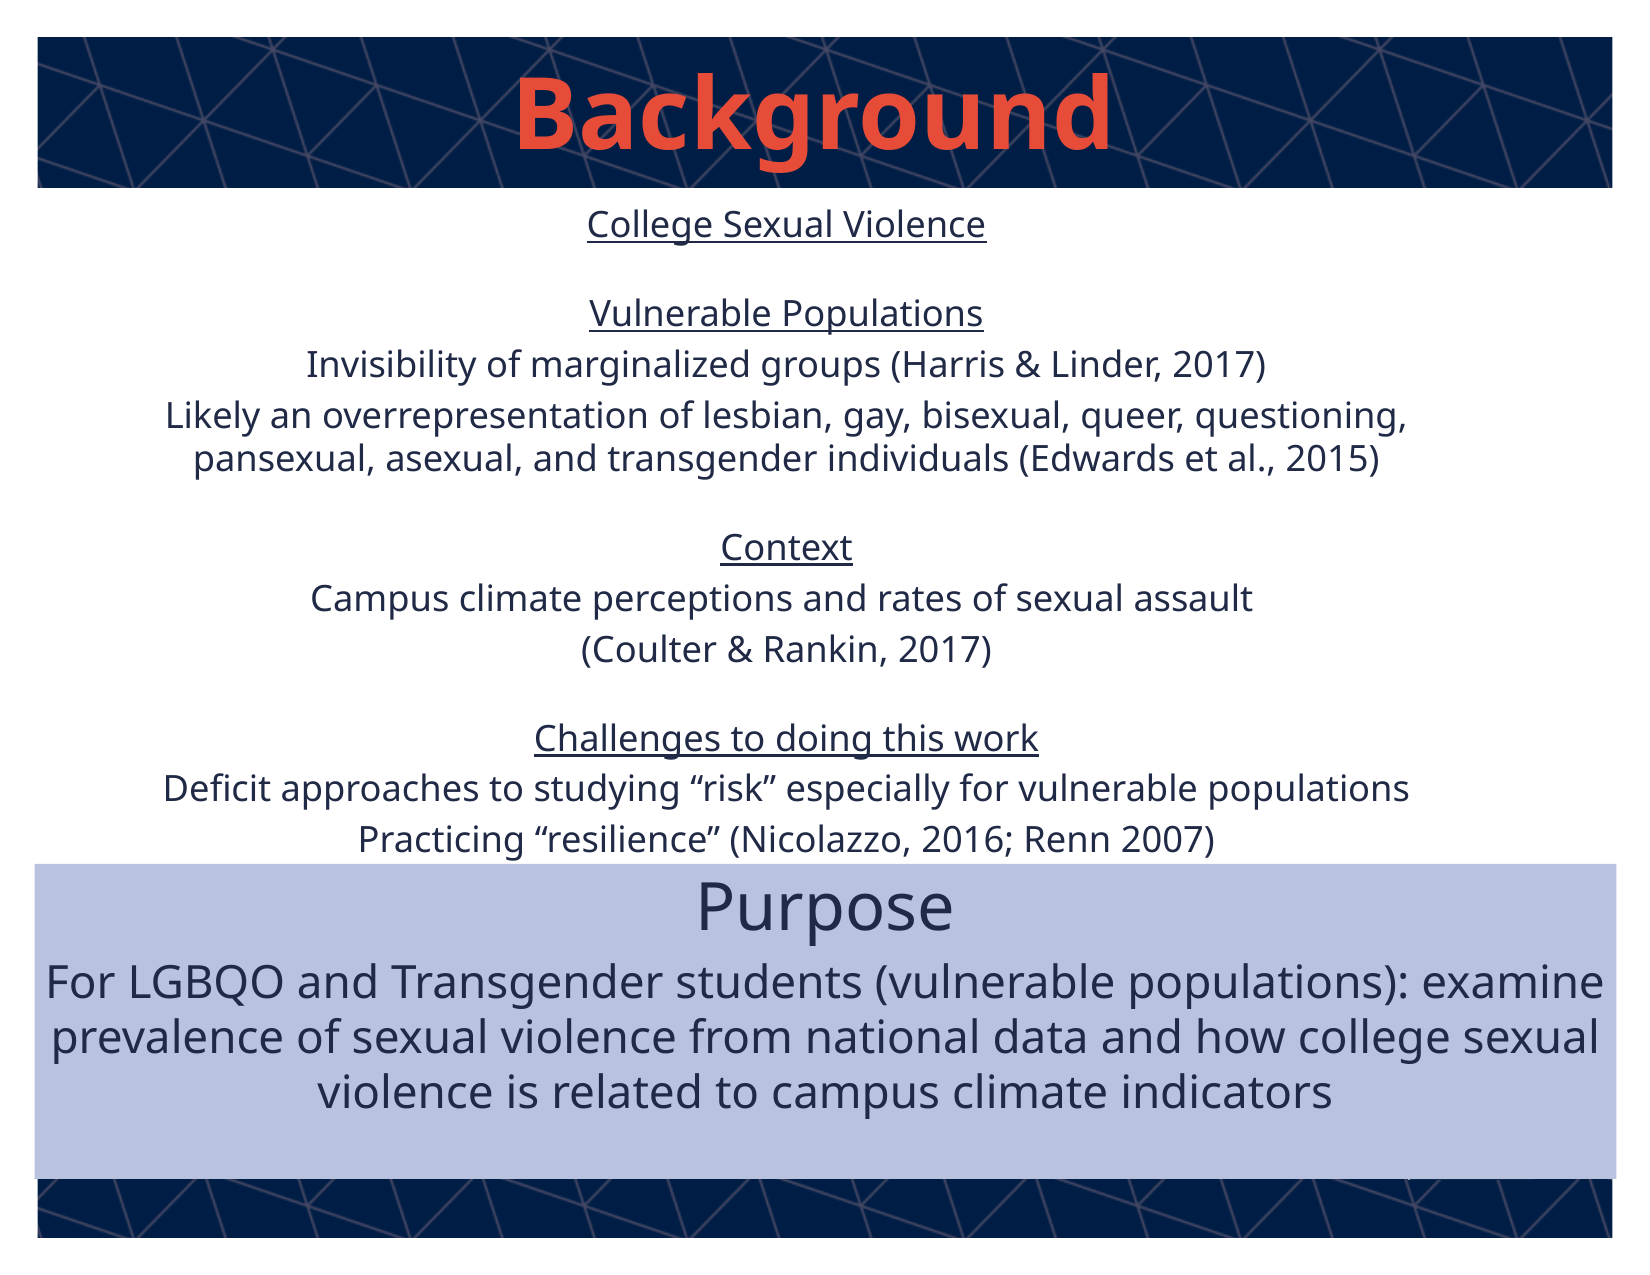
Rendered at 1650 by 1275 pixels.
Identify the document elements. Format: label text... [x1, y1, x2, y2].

list Purpose For LGBQO and Transgender students (vulnerable populations): examine prevalence of sexual violence from national data and how college sexual violence is related to campus climate indicators [34, 863, 1617, 1179]
list College Sexual Violence Vulnerable Populations Invisibility of marginalized groups (Harris & Linder, 2017) Likely an overrepresentation of lesbian, gay, bisexual, queer, questioning, pansexual, asexual, and transgender individuals (Edwards et al., 2015) Context Campus climate perceptions and rates of sexual assault (Coulter & Rankin, 2017) Challenges to doing this work Deficit approaches to studying “risk” especially for vulnerable populations Practicing “resilience” (Nicolazzo, 2016; Renn 2007) [89, 201, 1485, 863]
list Background [61, 49, 1590, 137]
